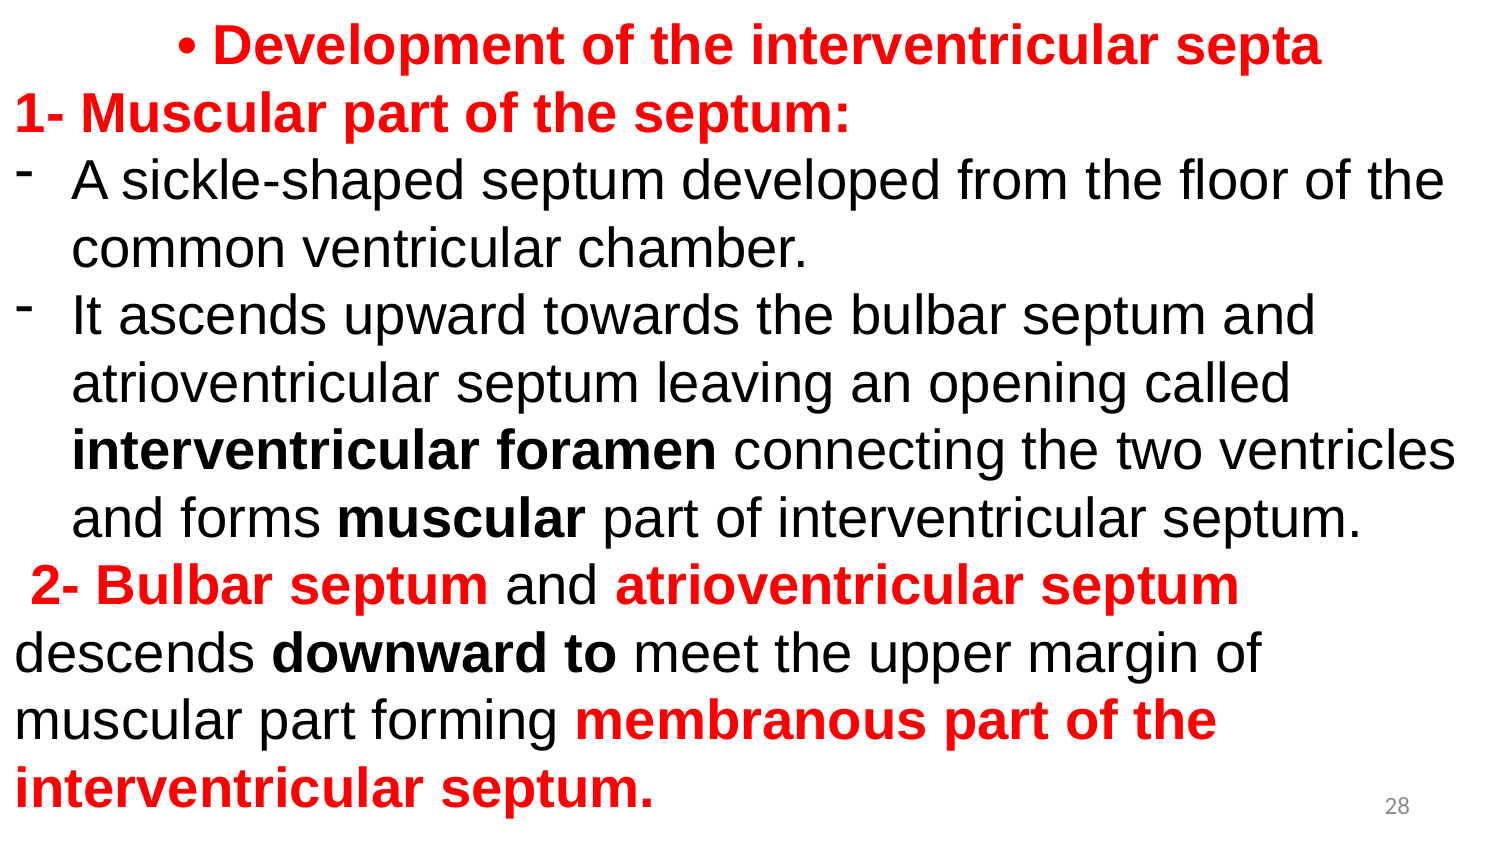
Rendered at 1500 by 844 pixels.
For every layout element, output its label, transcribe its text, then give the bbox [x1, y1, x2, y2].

text_box • Development of the interventricular septa 1- Muscular part of the septum: A sickle-shaped septum developed from the floor of the common ventricular chamber. It ascends upward towards the bulbar septum and atrioventricular septum leaving an opening called interventricular foramen connecting the two ventricles and forms muscular part of interventricular septum. 2- Bulbar septum and atrioventricular septum descends downward to meet the upper margin of muscular part forming membranous part of the interventricular septum. [0, 1, 1500, 826]
slide_number 28 [1074, 782, 1425, 827]
